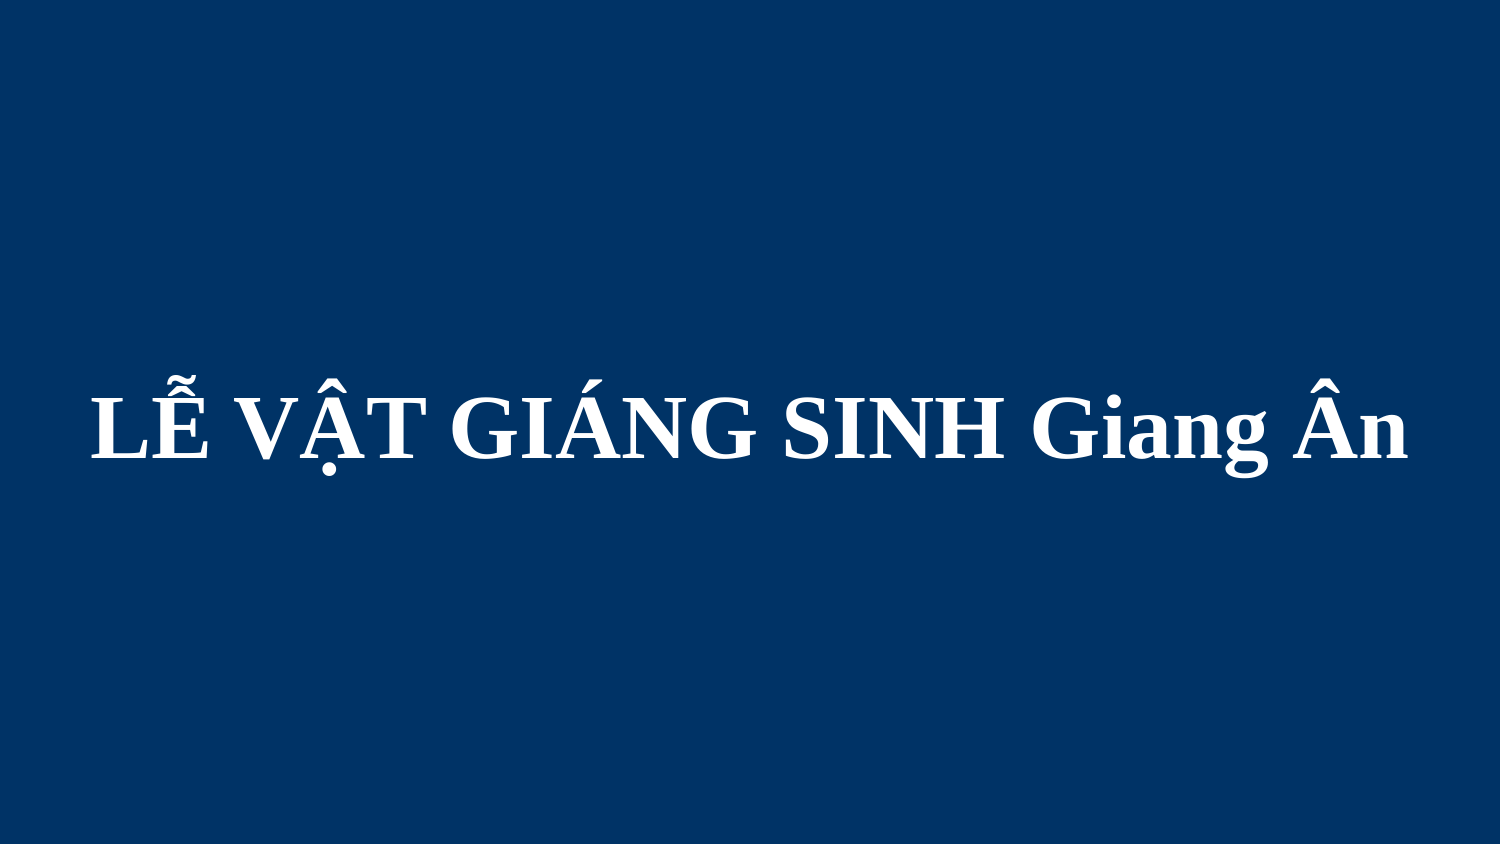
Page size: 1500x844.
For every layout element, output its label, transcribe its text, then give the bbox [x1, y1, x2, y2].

title LỄ VẬT GIÁNG SINH Giang Ân [0, 0, 1500, 844]
